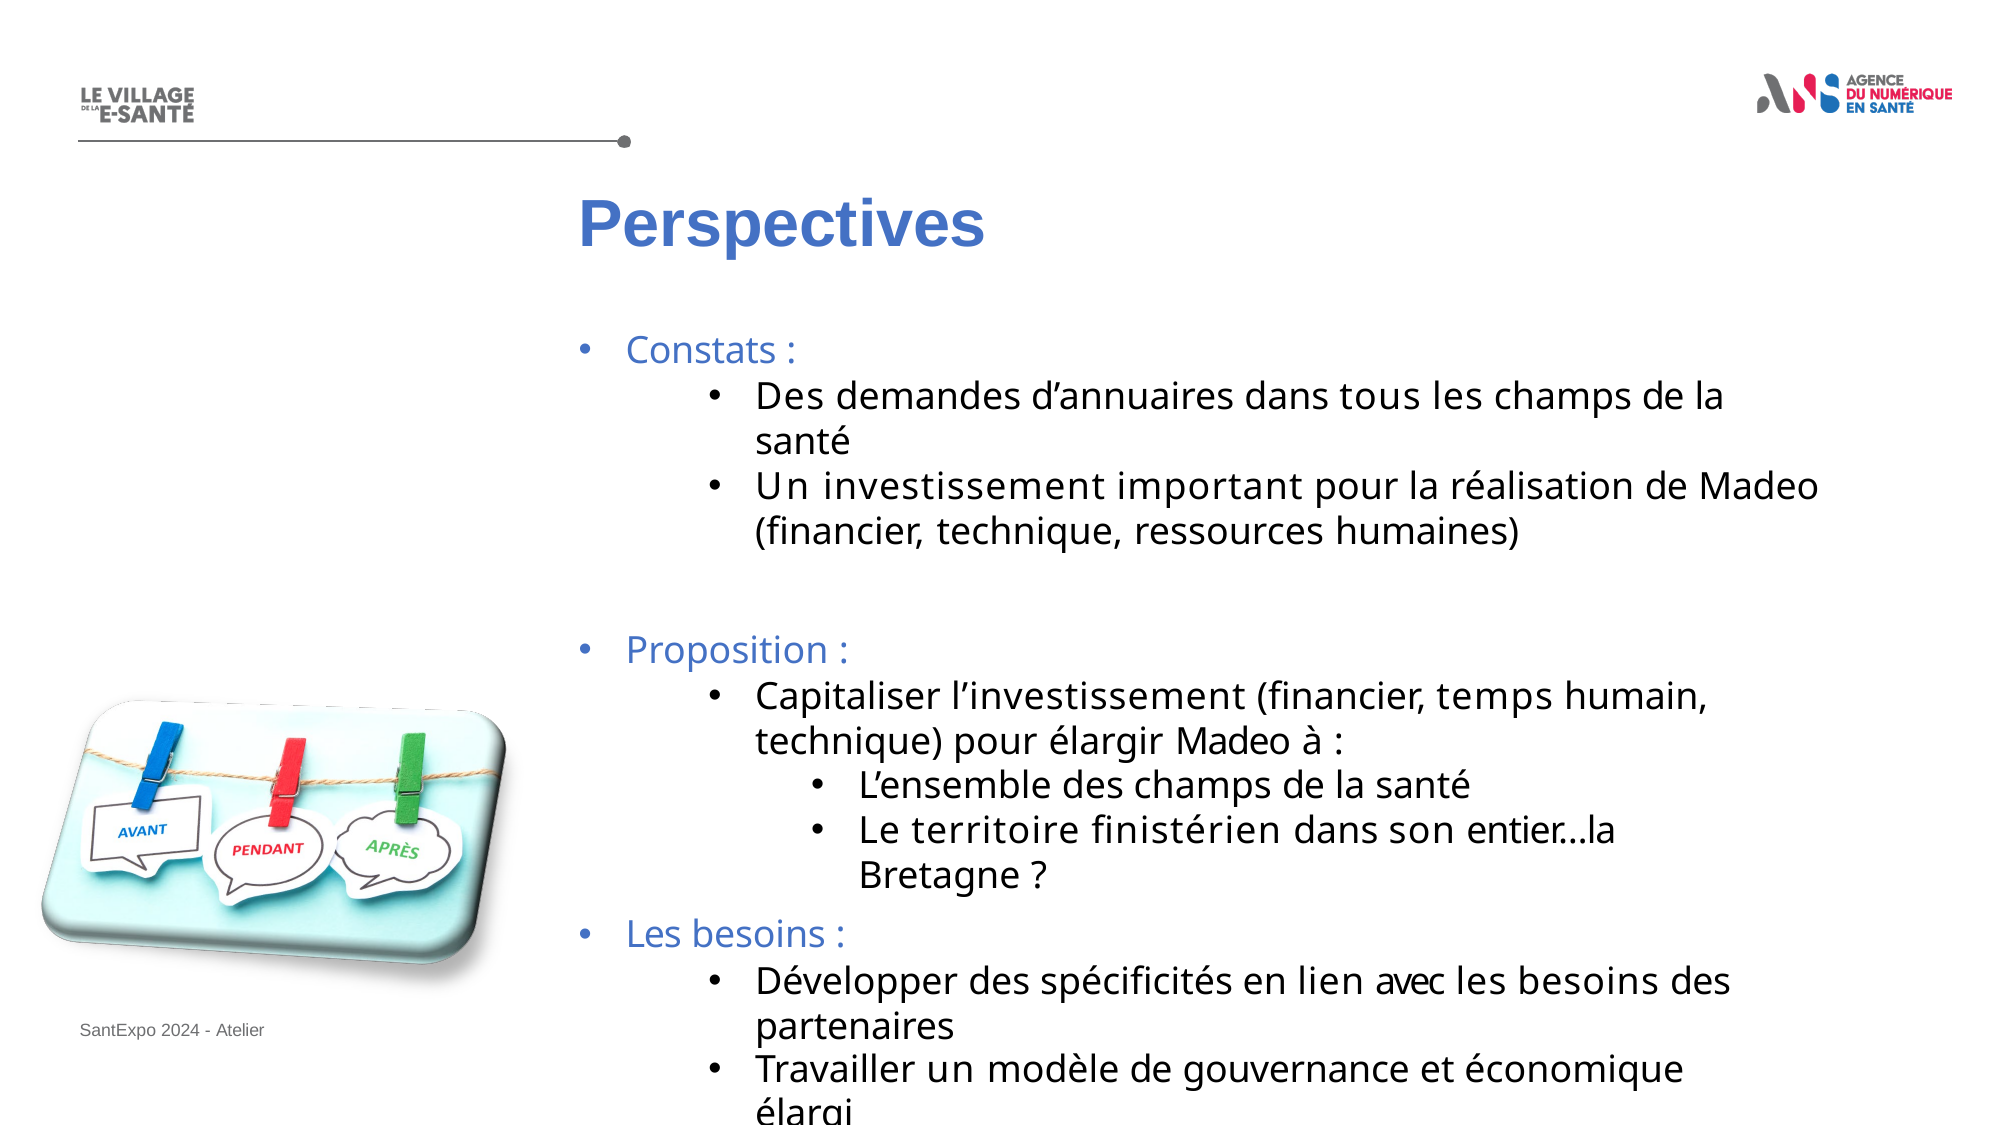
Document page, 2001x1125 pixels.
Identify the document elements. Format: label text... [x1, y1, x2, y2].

list Constats : Des demandes d’annuaires dans tous les champs de la santé Un investissement important pour la réalisation de Madeo (financier, technique, ressources humaines) Proposition : Capitaliser l’investissement (financier, temps humain, technique) pour élargir Madeo à : L’ensemble des champs de la santé Le territoire finistérien dans son entier…la Bretagne ? [576, 323, 1839, 908]
title Perspectives [65, 0, 1557, 368]
picture [78, 81, 196, 127]
picture [0, 681, 552, 1013]
text_box SantExpo 2024 - Atelier [77, 1021, 269, 1040]
picture [1757, 73, 1953, 113]
text_box Les besoins : Développer des spécificités en lien avec les besoins des partenaires Travailler un modèle de gouvernance et économique élargi [576, 908, 1857, 1125]
